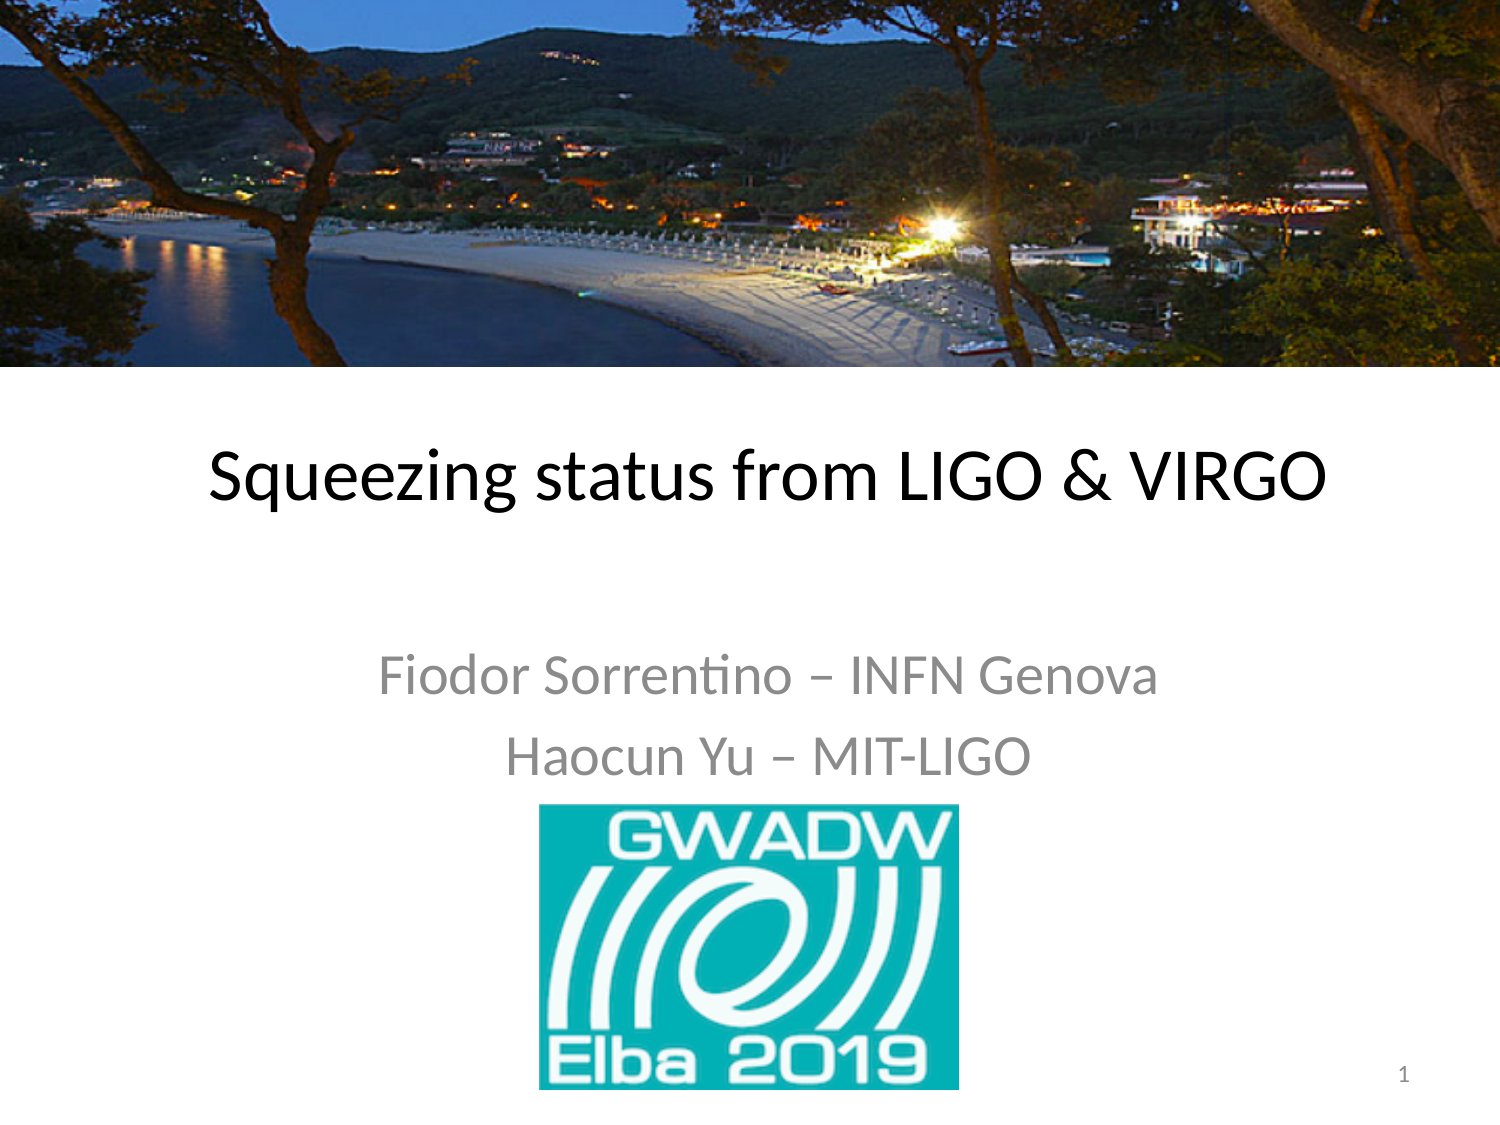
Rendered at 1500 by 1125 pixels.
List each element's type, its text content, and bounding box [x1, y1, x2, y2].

subtitle Fiodor Sorrentino – INFN Genova Haocun Yu – MIT-LIGO [243, 628, 1294, 805]
picture [539, 804, 959, 1091]
slide_number 1 [1074, 1042, 1425, 1103]
picture [0, 0, 1500, 367]
title Squeezing status from LIGO & VIRGO [131, 375, 1407, 591]
